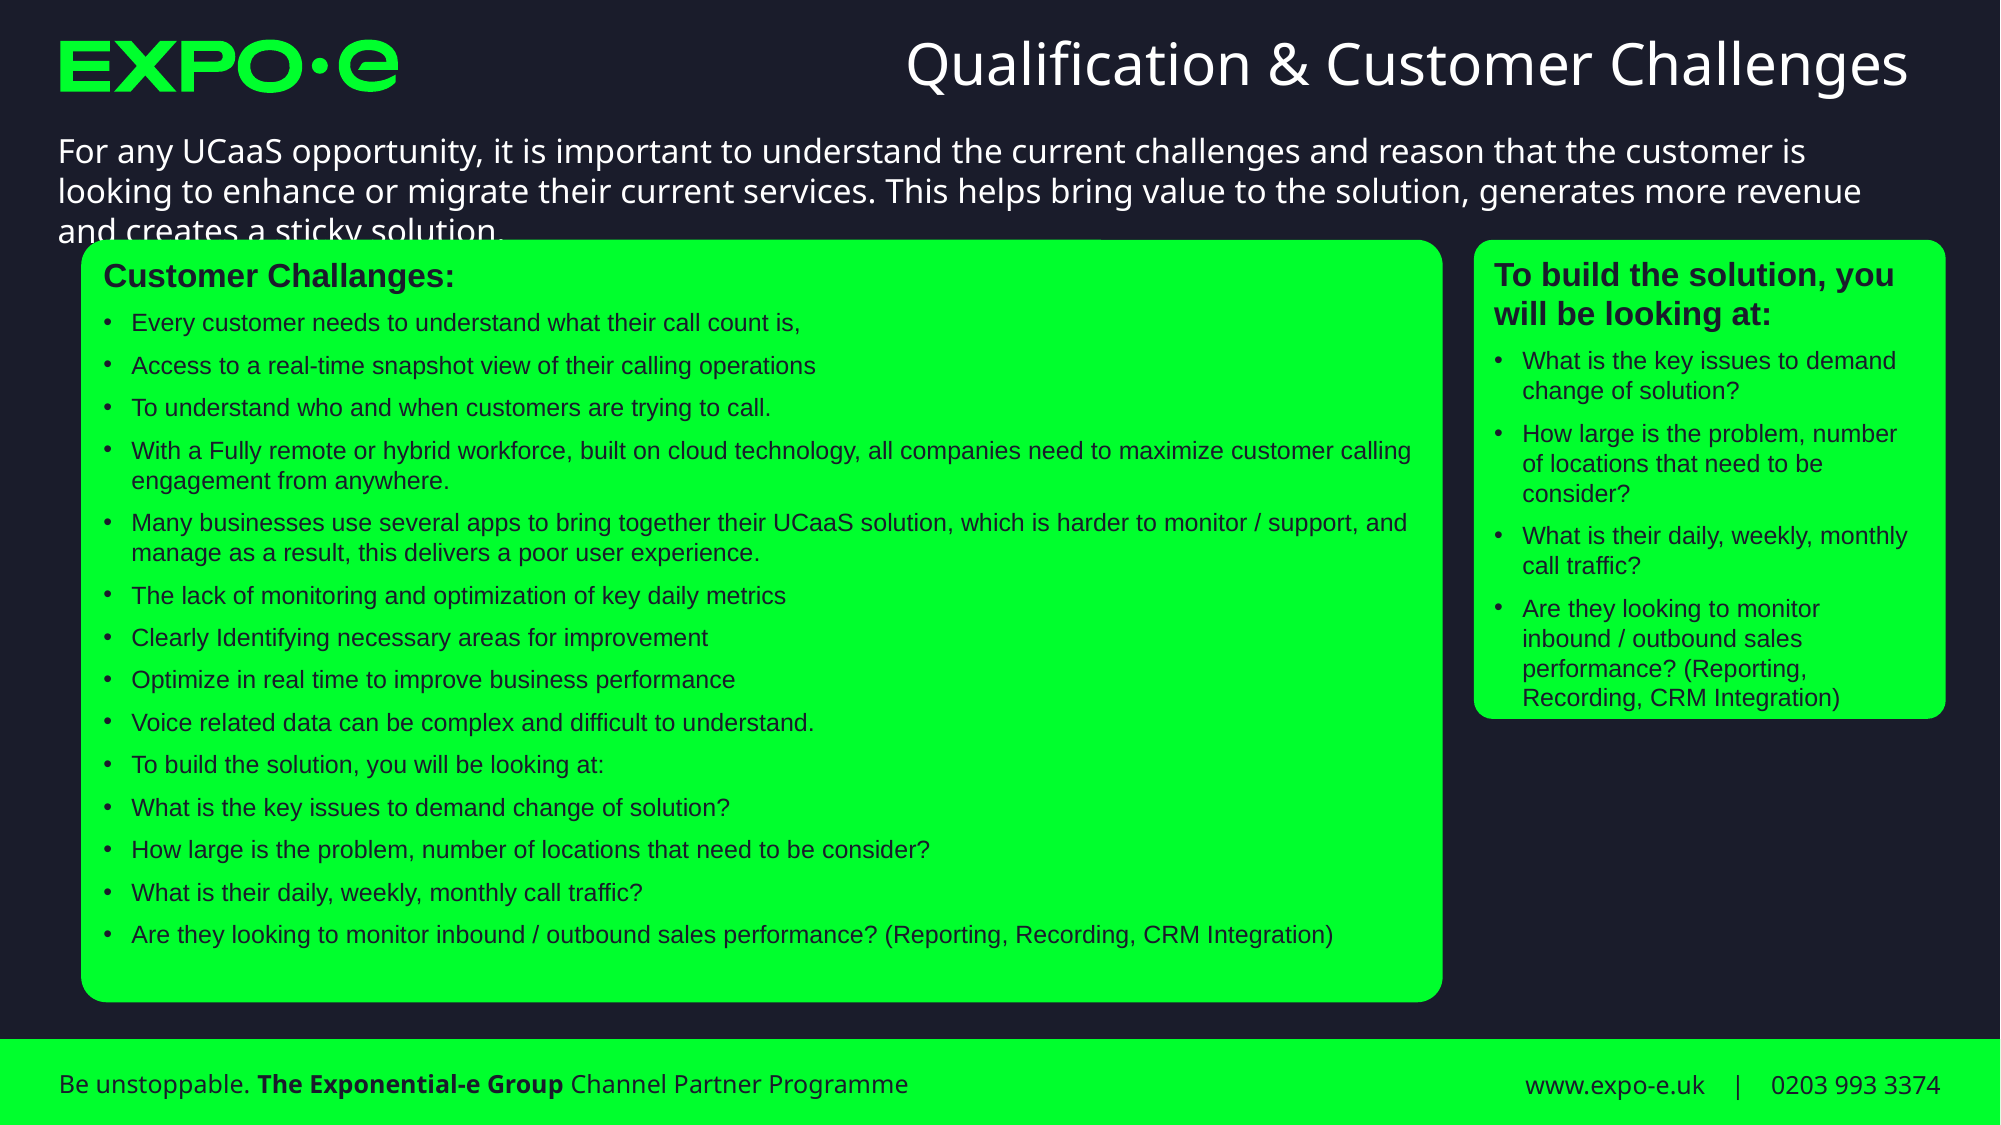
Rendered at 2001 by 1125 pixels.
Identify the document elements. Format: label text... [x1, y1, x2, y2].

title Qualification & Customer Challenges [454, 1, 1925, 124]
list For any UCaaS opportunity, it is important to understand the current challenges and reason that the customer is looking to enhance or migrate their current services. This helps bring value to the solution, generates more revenue and creates a sticky solution. [42, 122, 1913, 246]
text_box To build the solution, you will be looking at: What is the key issues to demand change of solution? How large is the problem, number of locations that need to be consider? What is their daily, weekly, monthly call traffic? Are they looking to monitor inbound / outbound sales performance? (Reporting, Recording, CRM Integration) [1473, 239, 1946, 719]
text_box Customer Challanges: Every customer needs to understand what their call count is, Access to a real-time snapshot view of their calling operations To understand who and when customers are trying to call. With a Fully remote or hybrid workforce, built on cloud technology, all companies need to maximize customer calling engagement from anywhere. Many businesses use several apps to bring together their UCaaS solution, which is harder to monitor / support, and manage as a result, this delivers a poor user experience. The lack of monitoring and optimization of key daily metrics Clearly Identifying necessary areas for improvement Optimize in real time to improve business performance Voice related data can be complex and difficult to understand. To build the solution, you will be looking at: What is the key issues to demand change of solution? How large is the problem, number of locations that need to be consider? What is their daily, weekly, monthly call traffic? Are they looking to monitor inbound / outbound sales performance? (Reporting, Recording, CRM Integration) [81, 239, 1443, 1003]
